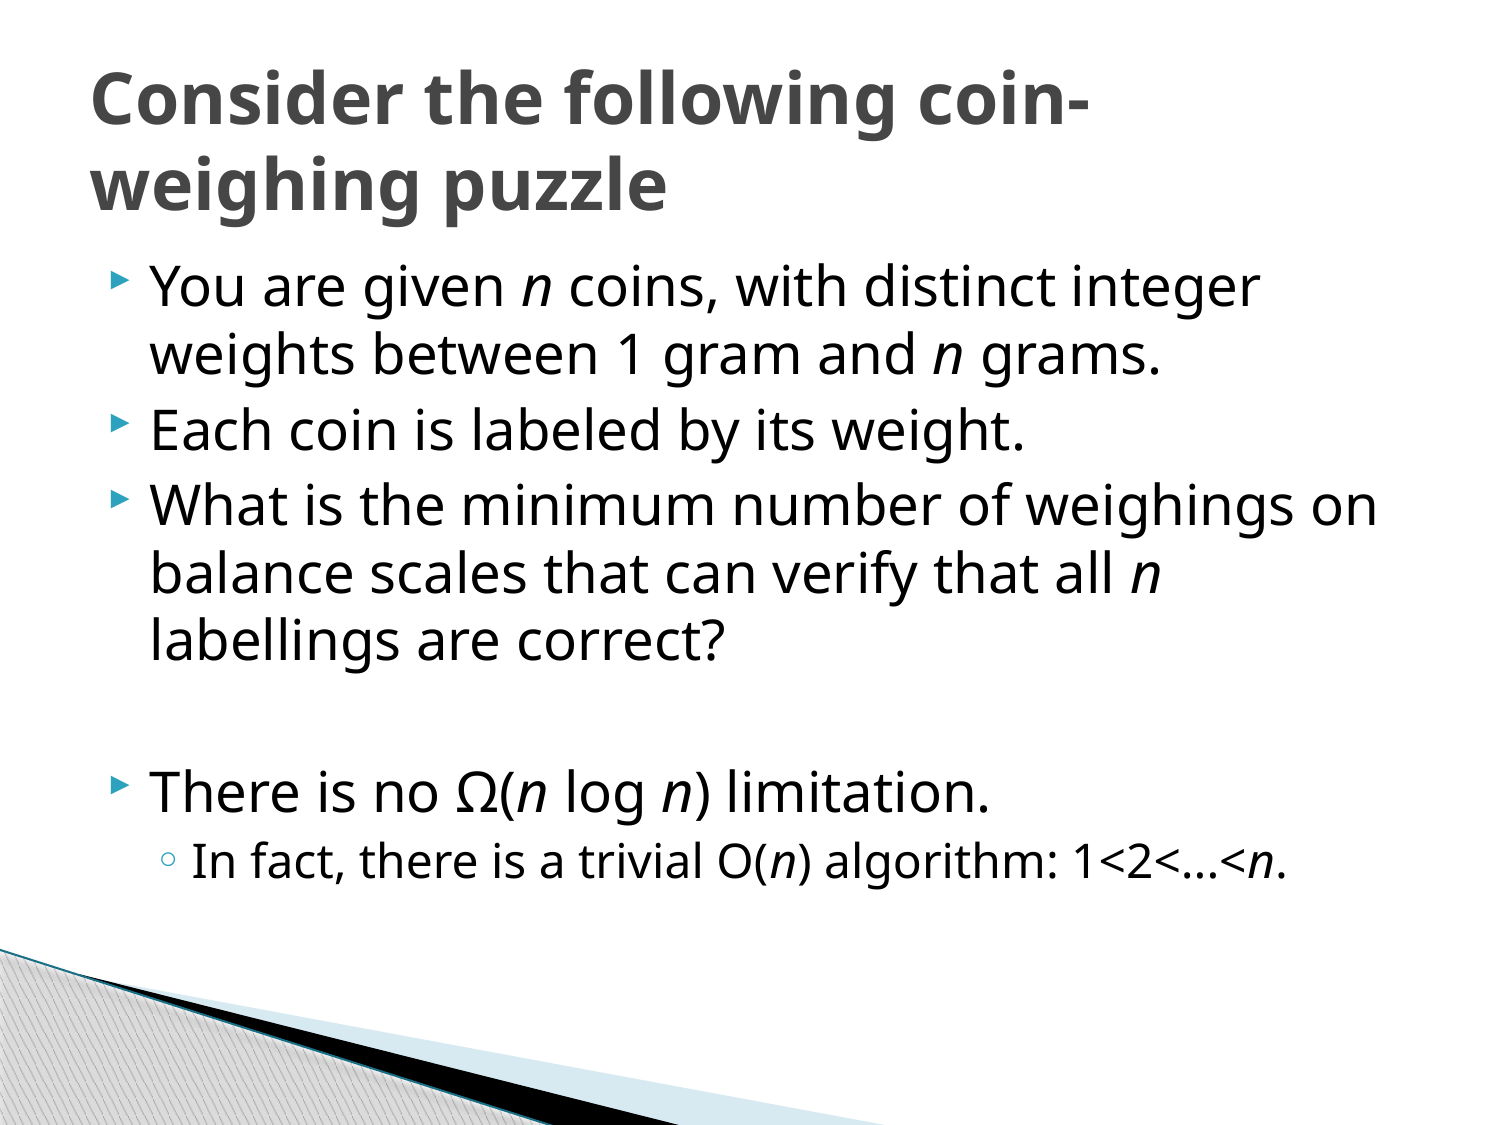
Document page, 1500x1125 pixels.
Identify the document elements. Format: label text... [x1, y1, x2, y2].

list You are given n coins, with distinct integer weights between 1 gram and n grams. Each coin is labeled by its weight. What is the minimum number of weighings on balance scales that can verify that all n labellings are correct? There is no Ω(n log n) limitation. In fact, there is a trivial O(n) algorithm: 1<2<...<n. [75, 243, 1425, 986]
title Consider the following coin-weighing puzzle [75, 45, 1425, 233]
